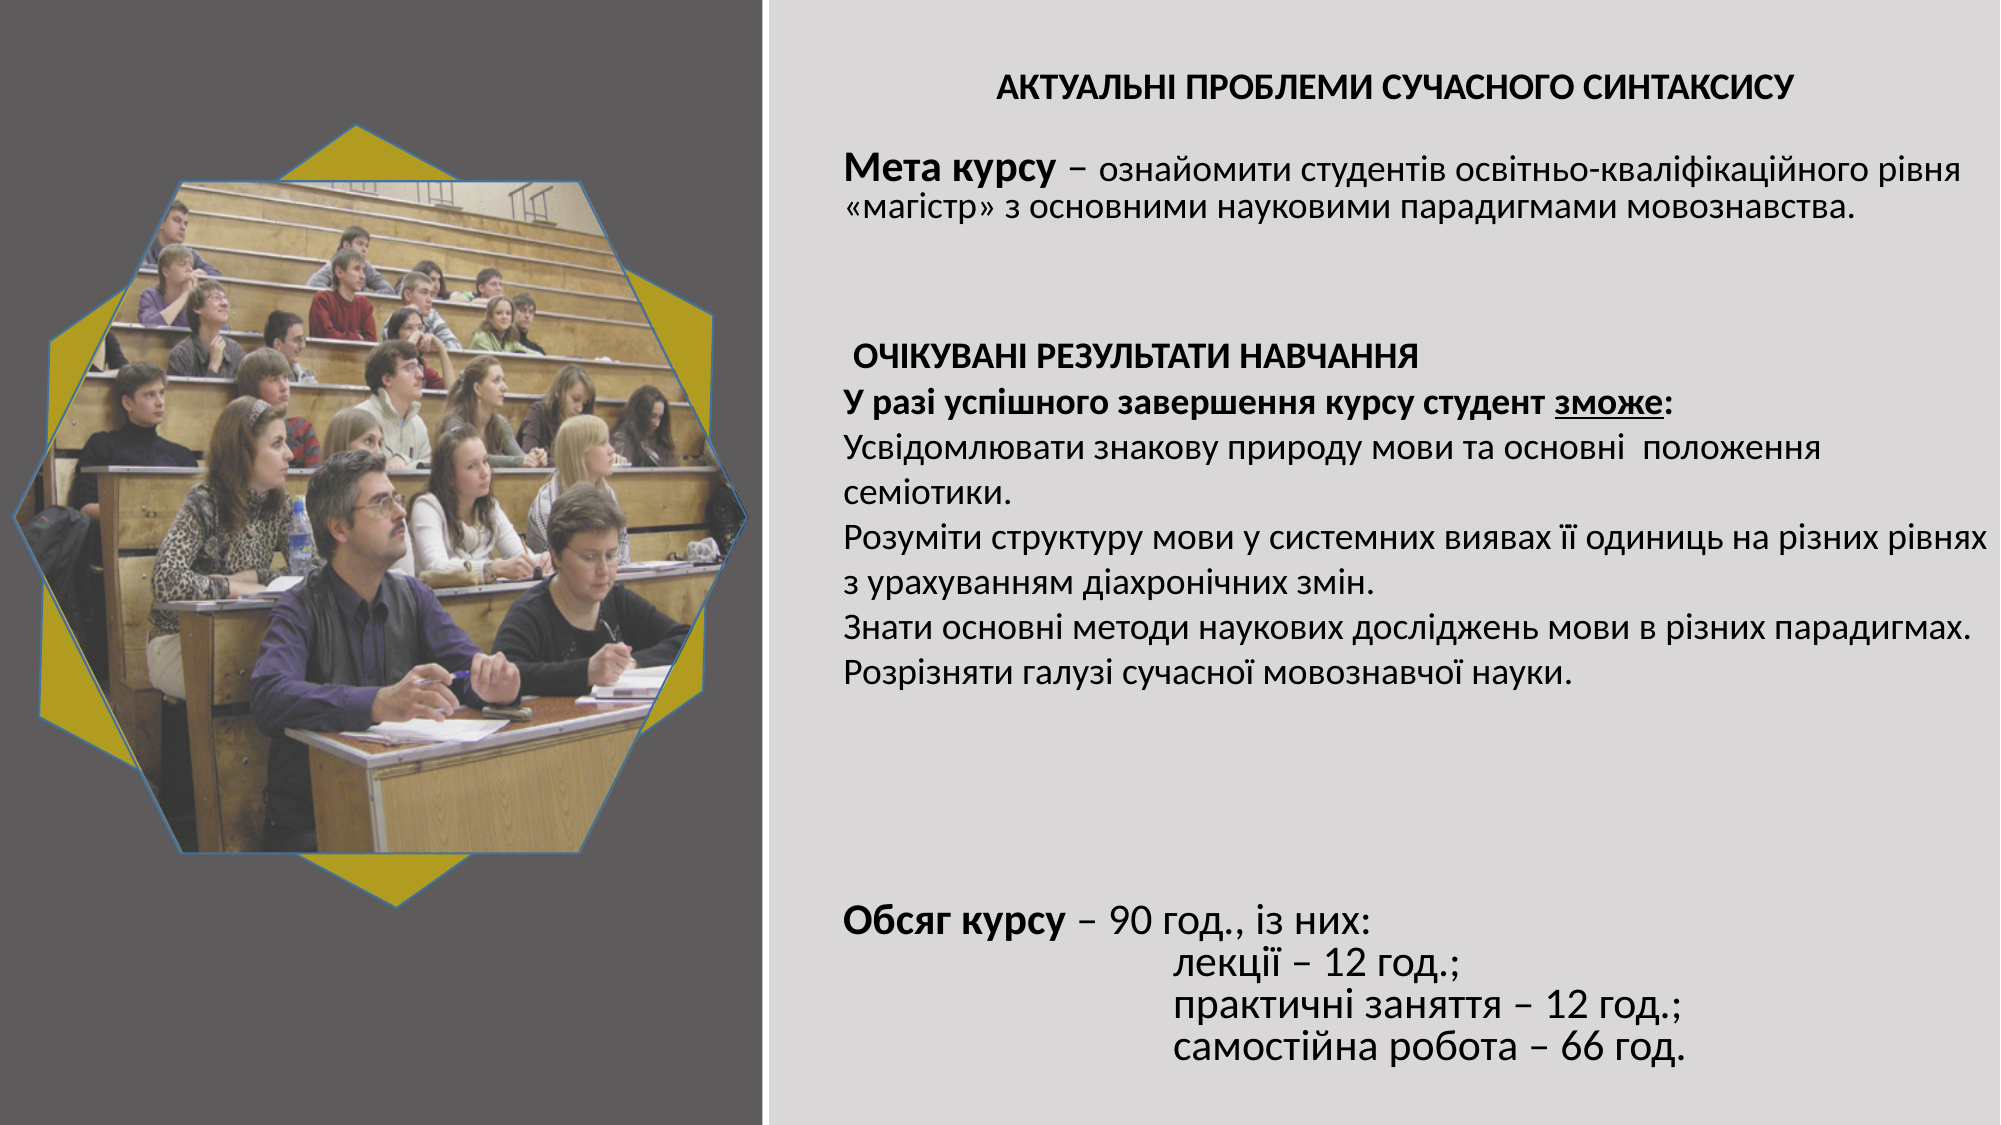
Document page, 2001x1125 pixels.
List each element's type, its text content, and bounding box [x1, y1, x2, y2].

text_box Мета курсу – ознайомити студентів освітньо-кваліфікаційного рівня «магістр» з основними науковими парадигмами мовознавства. [828, 140, 2000, 234]
text_box [0, 0, 763, 1125]
text_box АКТУАЛЬНІ ПРОБЛЕМИ СУЧАСНОГО СИНТАКСИСУ [812, 54, 1979, 115]
text_box [768, 0, 2000, 1125]
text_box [5, 180, 749, 854]
text_box ОЧІКУВАНІ РЕЗУЛЬТАТИ НАВЧАННЯ У разі успішного завершення курсу студент зможе: Усвідомлювати знакову природу мови та основні положення семіотики. Розуміти структуру мови у системних виявах її одиниць на різних рівнях з урахуванням діахронічних змін. Знати основні методи наукових досліджень мови в різних парадигмах. Розрізняти галузі сучасної мовознавчої науки. [828, 317, 2000, 700]
text_box Обсяг курсу – 90 год., із них: лекції – 12 год.; практичні заняття – 12 год.; самостійна робота – 66 год. [828, 893, 2000, 1077]
